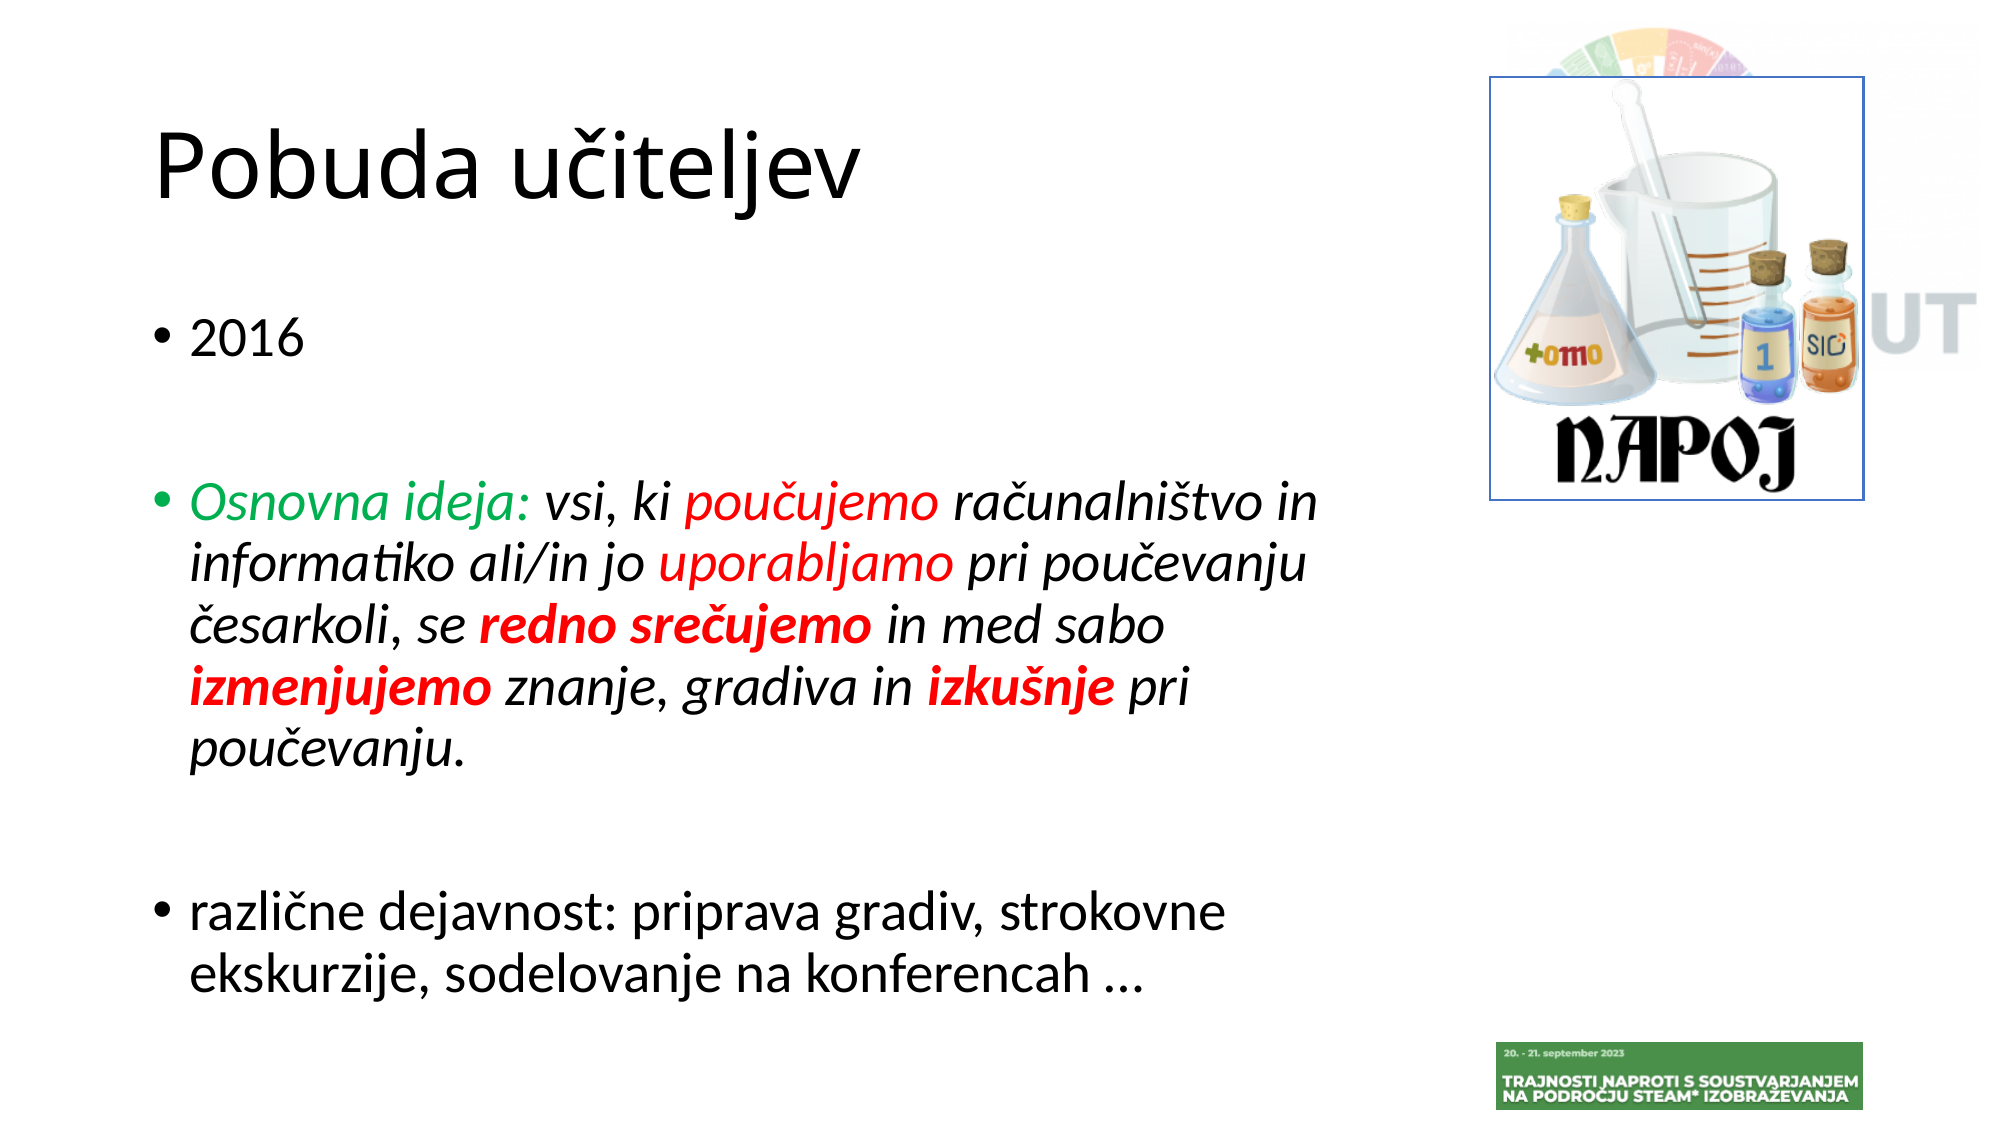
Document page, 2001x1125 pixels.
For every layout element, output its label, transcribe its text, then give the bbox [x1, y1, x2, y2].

picture [1490, 78, 1863, 499]
picture [1496, 1042, 1863, 1110]
title Pobuda učiteljev [137, 59, 1427, 278]
list 2016 Osnovna ideja: vsi, ki poučujemo računalništvo in informatiko aIi/in jo uporabljamo pri poučevanju česarkoli, se redno srečujemo in med sabo izmenjujemo znanje, gradiva in izkušnje pri poučevanju. različne dejavnost: priprava gradiv, strokovne ekskurzije, sodelovanje na konferencah … [137, 299, 1439, 1014]
